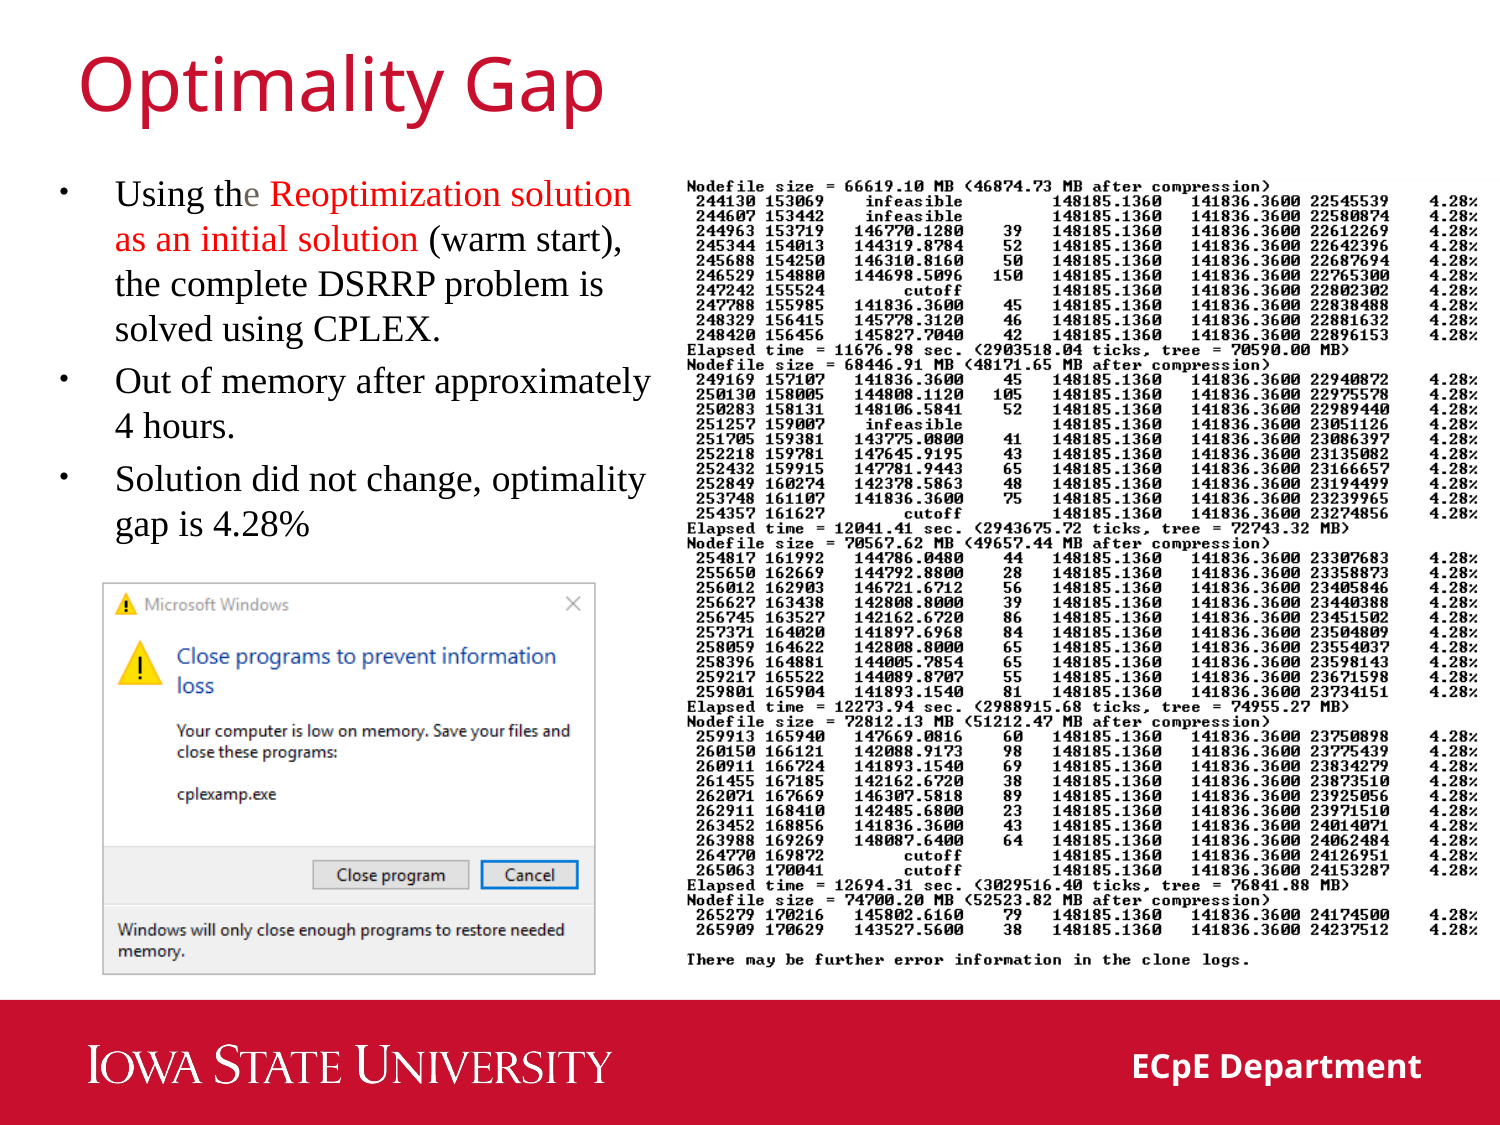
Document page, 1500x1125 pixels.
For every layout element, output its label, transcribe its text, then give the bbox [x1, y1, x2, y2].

picture [87, 1044, 613, 1088]
picture [687, 178, 1500, 972]
picture [70, 574, 615, 994]
list ECpE Department [1037, 1037, 1438, 1101]
list Using the Reoptimization solution as an initial solution (warm start), the complete DSRRP problem is solved using CPLEX. Out of memory after approximately 4 hours. Solution did not change, optimality gap is 4.28% [43, 160, 676, 876]
title Optimality Gap [62, 12, 1488, 151]
